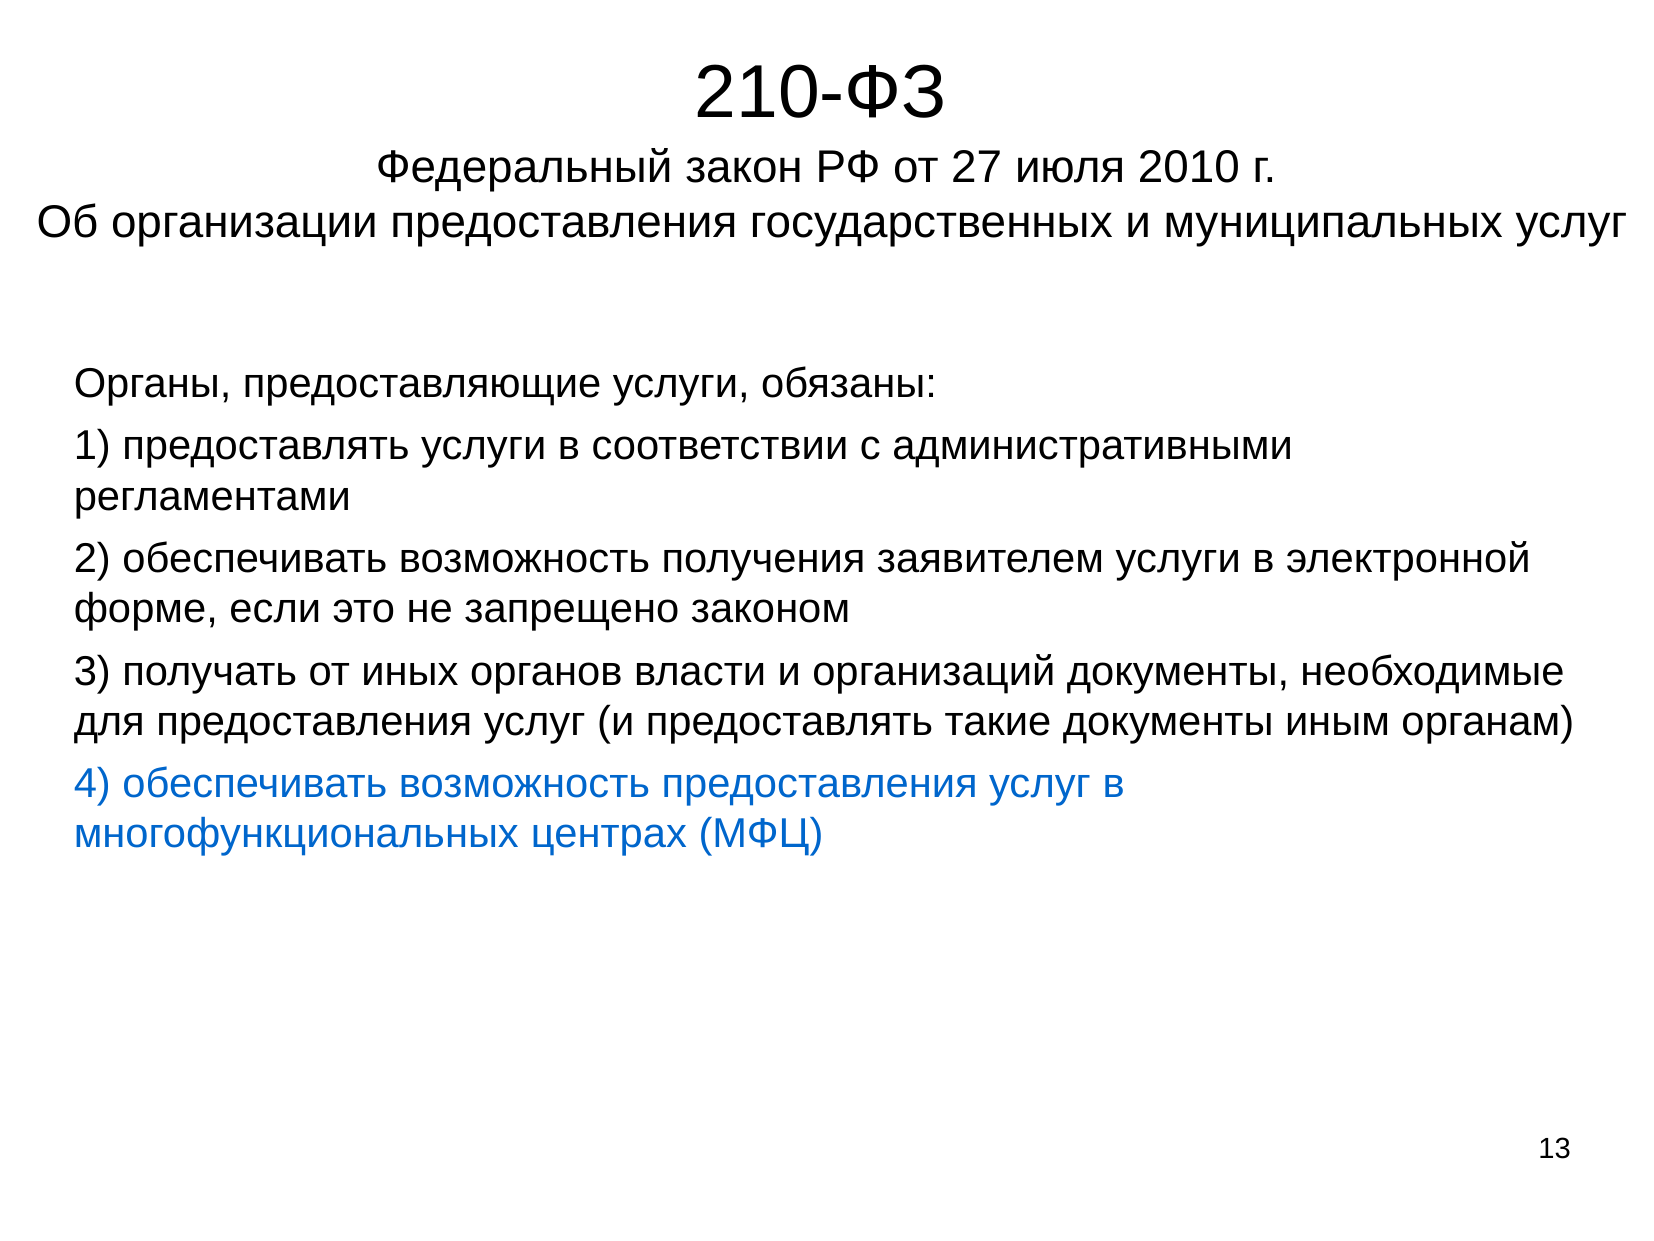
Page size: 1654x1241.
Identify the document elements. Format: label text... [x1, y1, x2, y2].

text_box 210-ФЗ [70, 35, 1571, 129]
slide_number 13 [1185, 1129, 1571, 1216]
text_box Федеральный закон РФ от 27 июля 2010 г. Об организации предоставления государственных и муниципальных услуг [70, 129, 1595, 262]
text_box Органы, предоставляющие услуги, обязаны: 1) предоставлять услуги в соответствии с административными регламентами 2) обеспечивать возможность получения заявителем услуги в электронной форме, если это не запрещено законом 3) получать от иных органов власти и организаций документы, необходимые для предоставления услуг (и предоставлять такие документы иным органам) 4) обеспечивать возможность предоставления услуг в многофункциональных центрах (МФЦ) [59, 348, 1595, 864]
